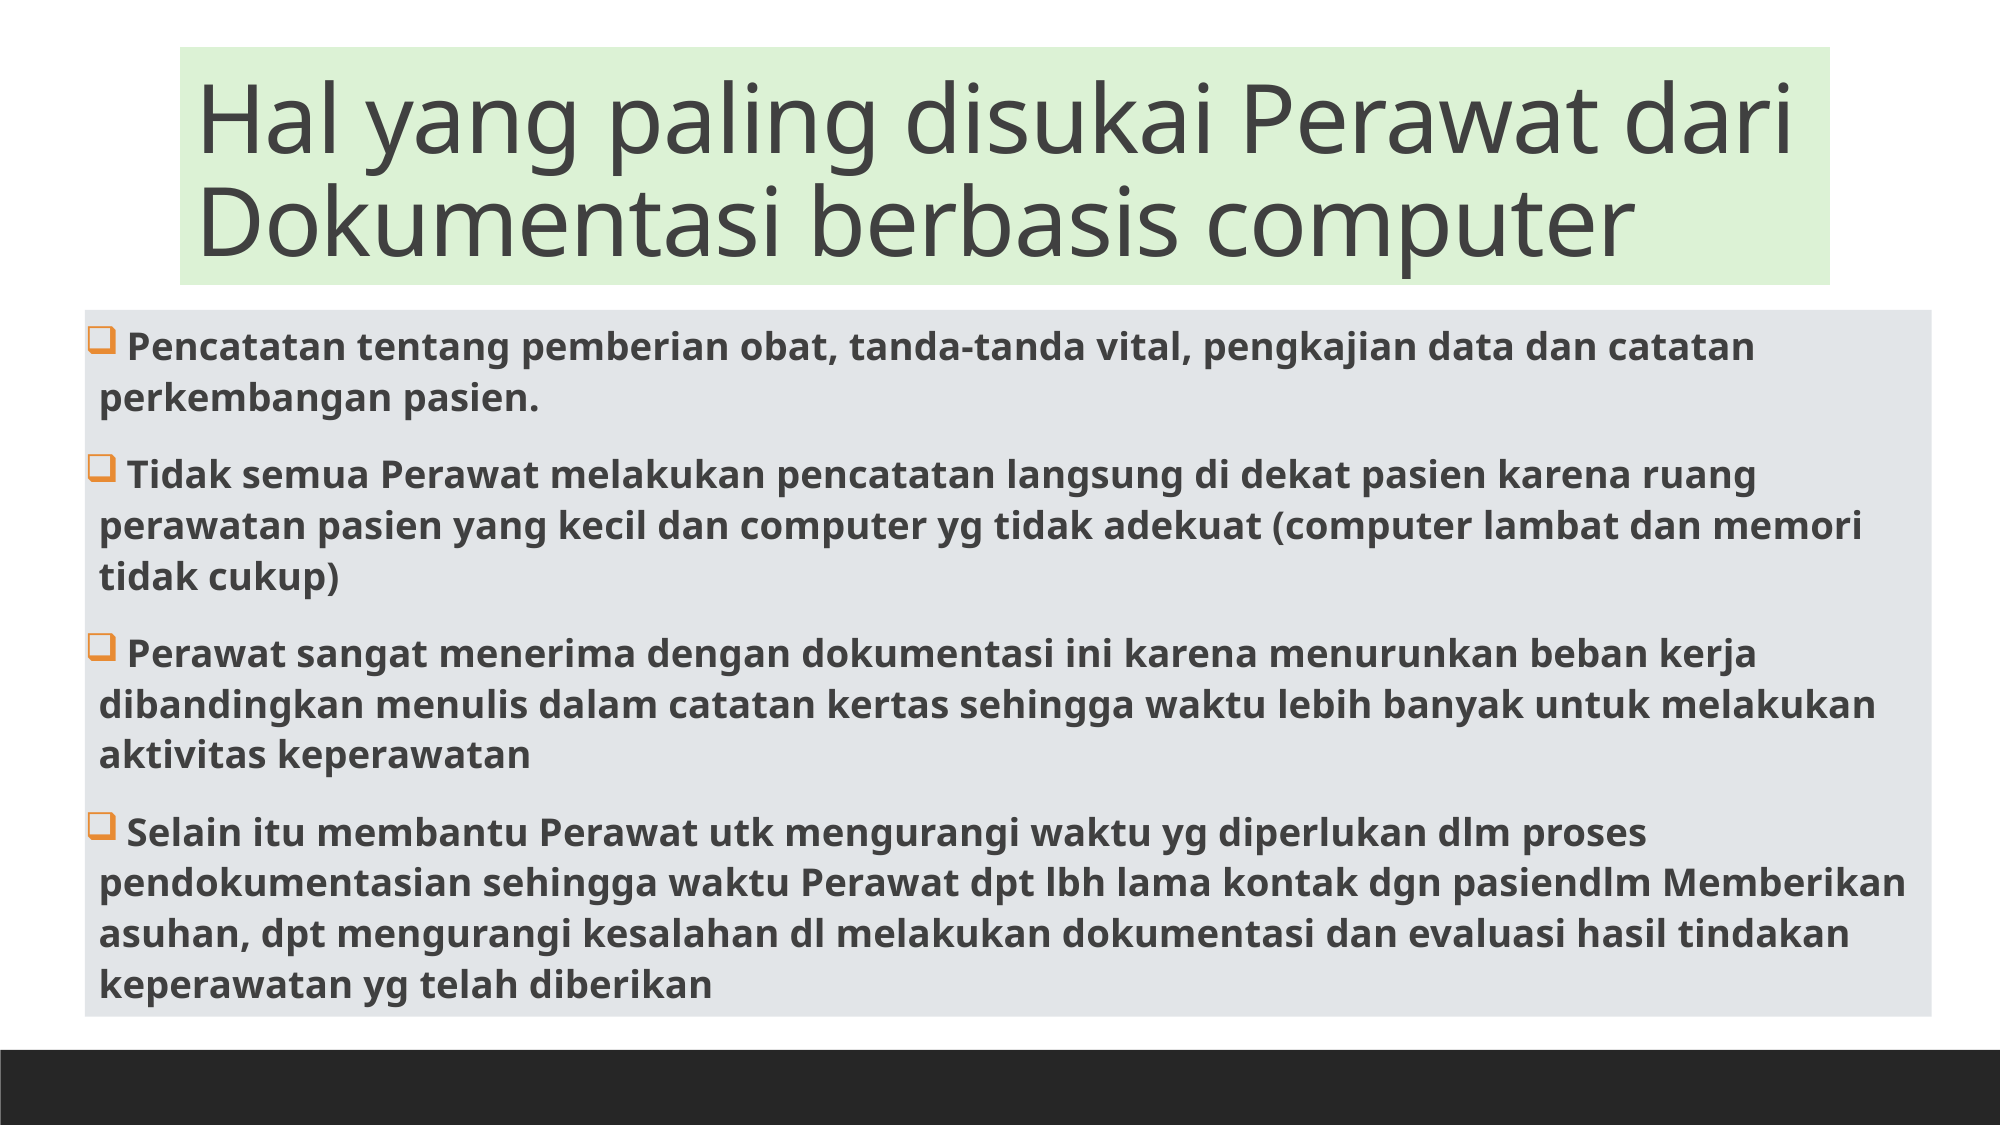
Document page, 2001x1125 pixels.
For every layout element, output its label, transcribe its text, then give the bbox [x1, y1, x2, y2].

list Pencatatan tentang pemberian obat, tanda-tanda vital, pengkajian data dan catatan perkembangan pasien. Tidak semua Perawat melakukan pencatatan langsung di dekat pasien karena ruang perawatan pasien yang kecil dan computer yg tidak adekuat (computer lambat dan memori tidak cukup) Perawat sangat menerima dengan dokumentasi ini karena menurunkan beban kerja dibandingkan menulis dalam catatan kertas sehingga waktu lebih banyak untuk melakukan aktivitas keperawatan Selain itu membantu Perawat utk mengurangi waktu yg diperlukan dlm proses pendokumentasian sehingga waktu Perawat dpt lbh lama kontak dgn pasiendlm Memberikan asuhan, dpt mengurangi kesalahan dl melakukan dokumentasi dan evaluasi hasil tindakan keperawatan yg telah diberikan [84, 309, 1932, 1017]
title Hal yang paling disukai Perawat dari Dokumentasi berbasis computer [180, 47, 1830, 285]
